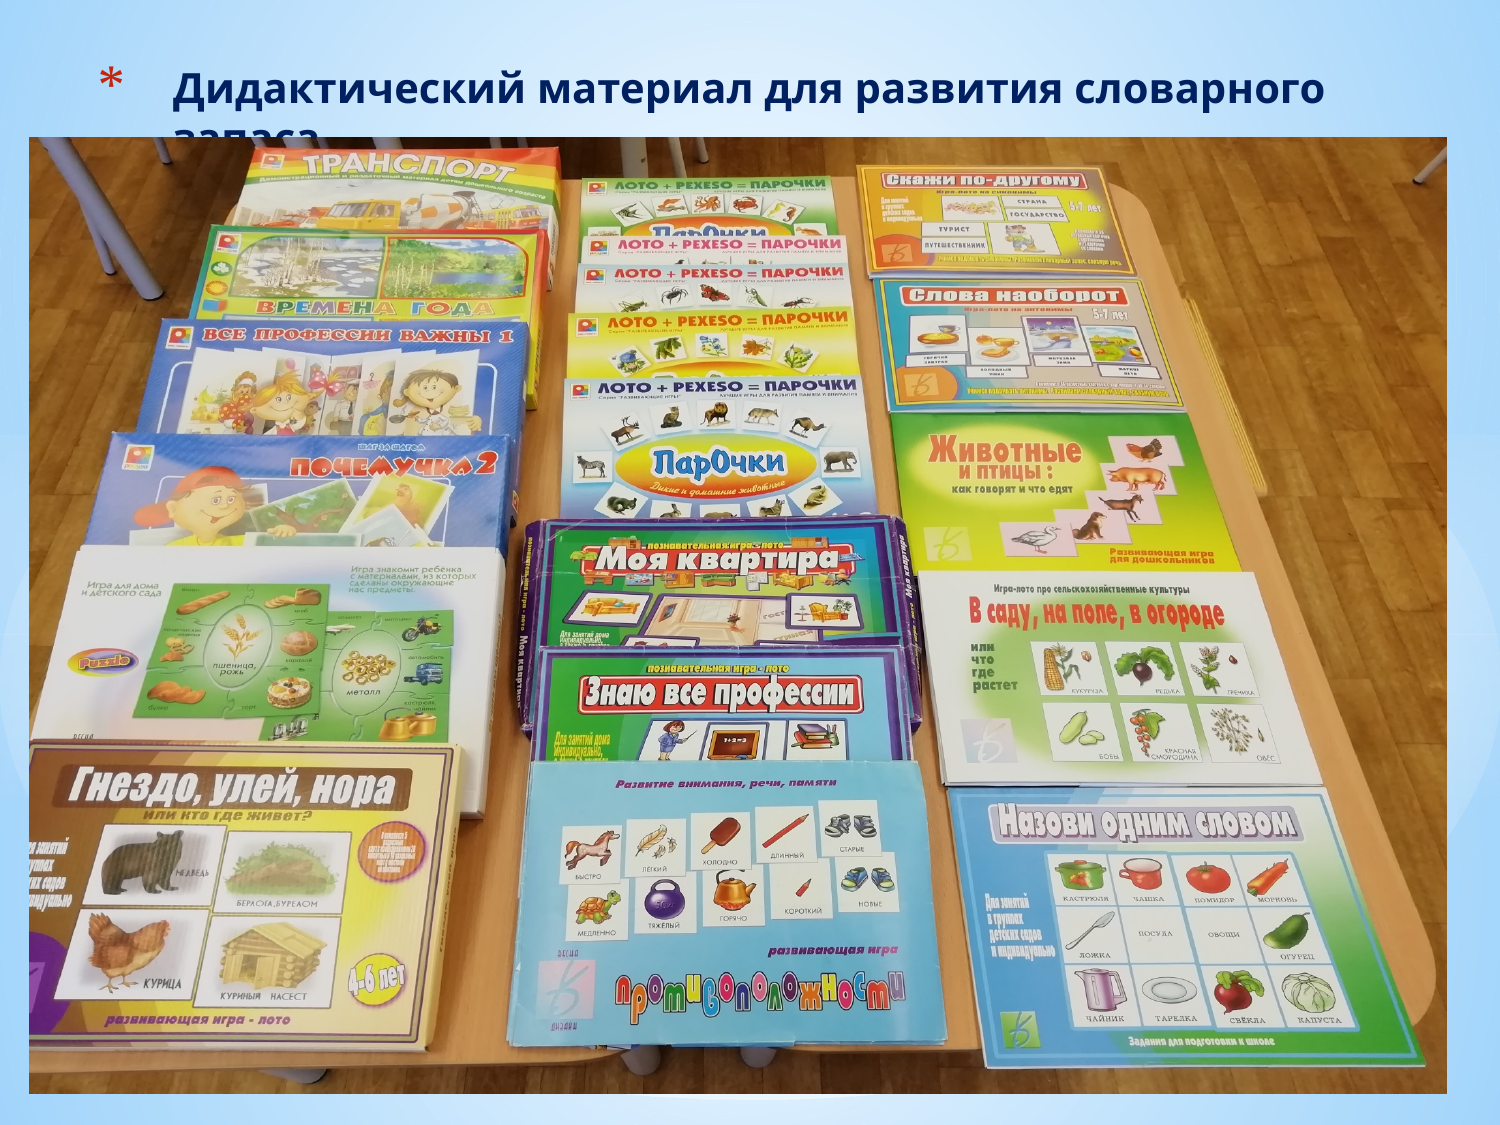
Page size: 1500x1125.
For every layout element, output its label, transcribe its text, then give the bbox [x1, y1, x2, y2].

picture [29, 136, 1448, 1095]
title Дидактический материал для развития словарного запаса [53, 54, 1447, 136]
